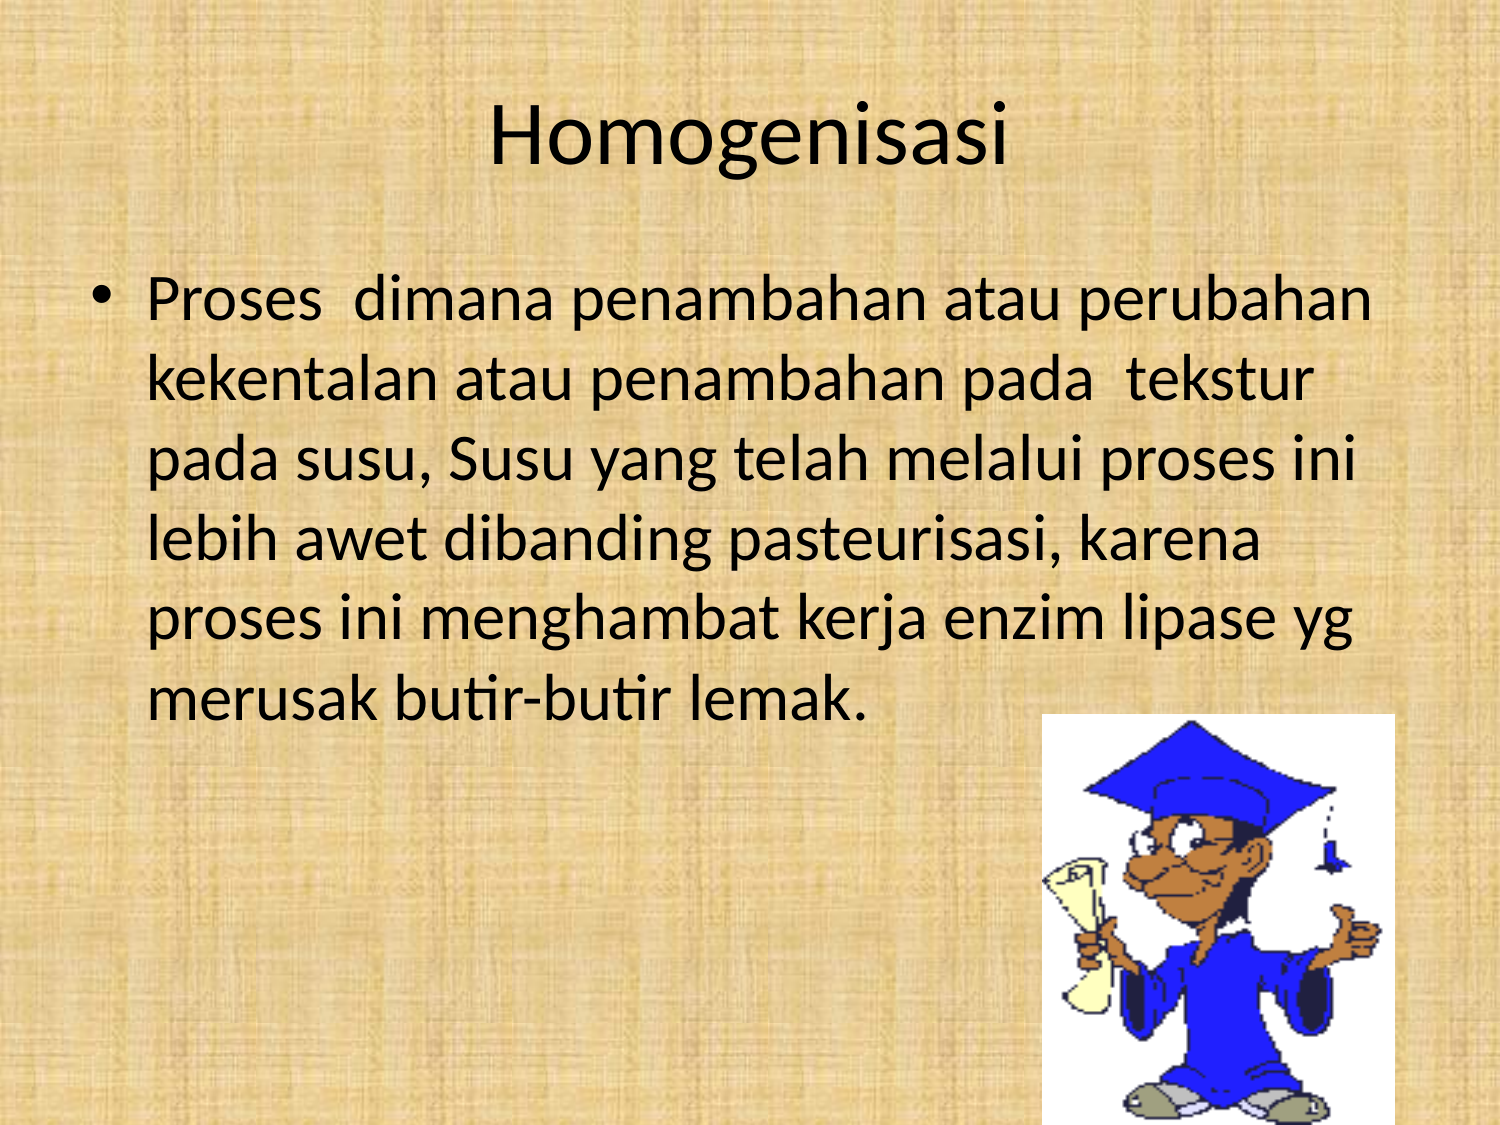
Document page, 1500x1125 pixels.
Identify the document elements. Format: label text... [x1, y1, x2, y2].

list Proses dimana penambahan atau perubahan kekentalan atau penambahan pada tekstur pada susu, Susu yang telah melalui proses ini lebih awet dibanding pasteurisasi, karena proses ini menghambat kerja enzim lipase yg merusak butir-butir lemak. [75, 246, 1425, 1005]
title Homogenisasi [75, 45, 1425, 211]
picture [0, 0, 1500, 1125]
